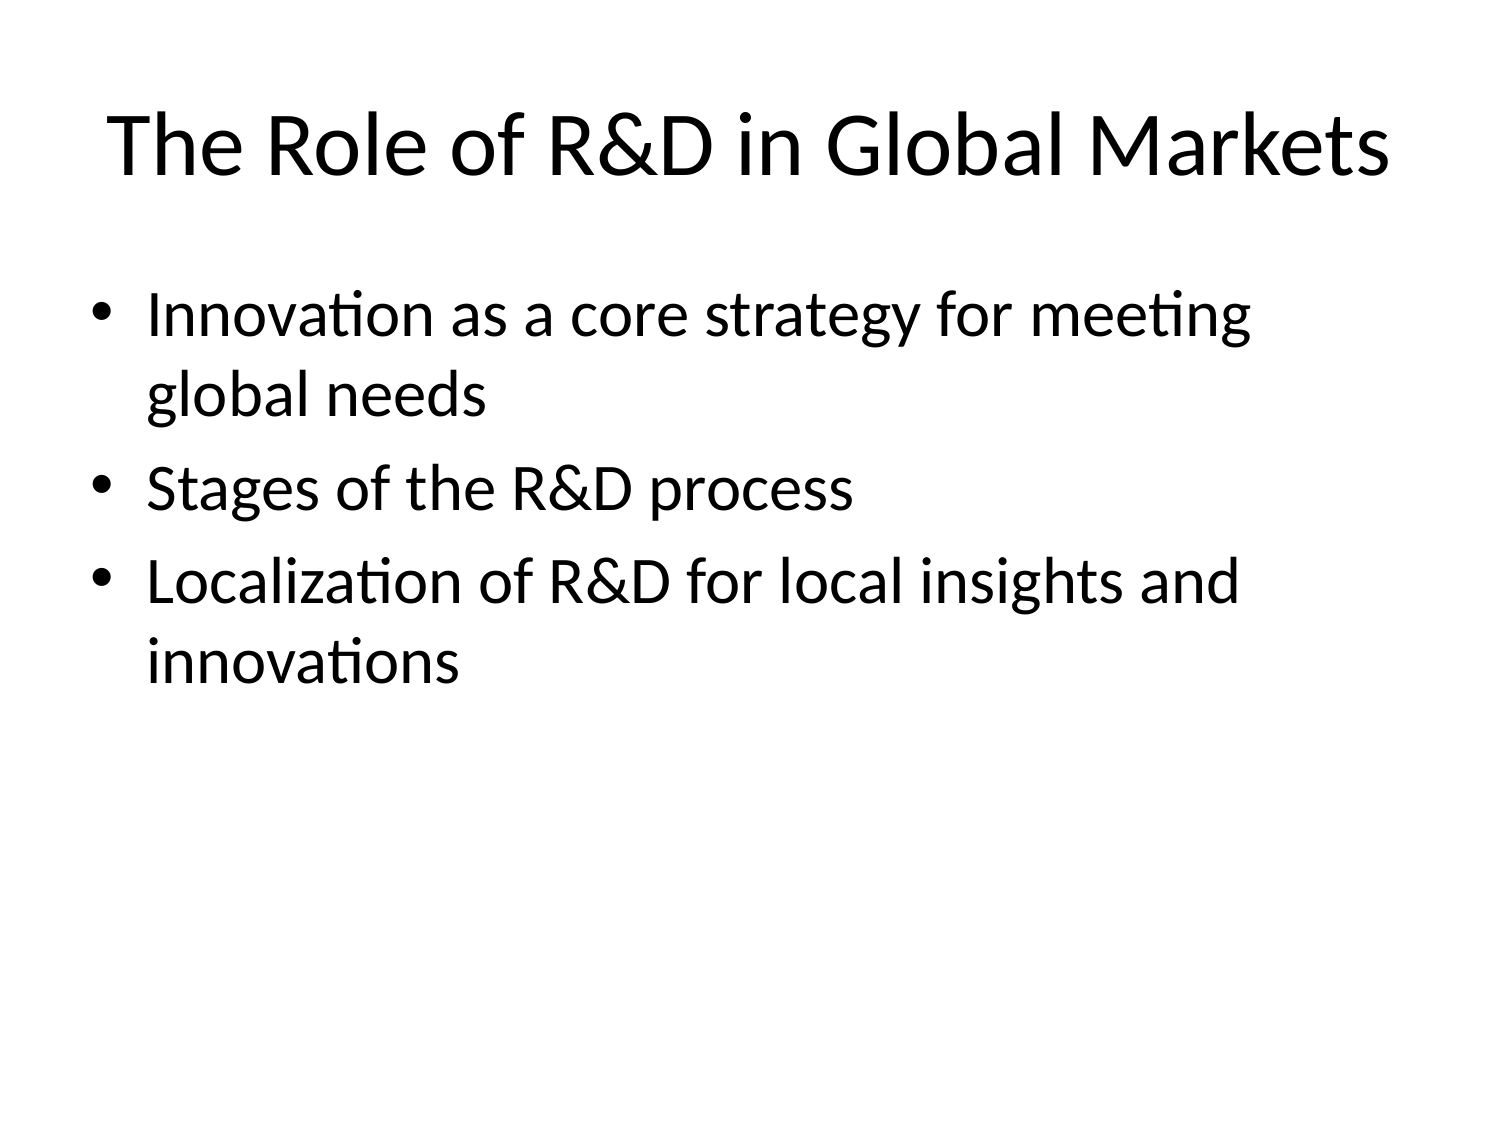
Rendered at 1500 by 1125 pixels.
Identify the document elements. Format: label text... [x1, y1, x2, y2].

title The Role of R&D in Global Markets [75, 45, 1425, 233]
list Innovation as a core strategy for meeting global needs Stages of the R&D process Localization of R&D for local insights and innovations [75, 262, 1425, 1005]
